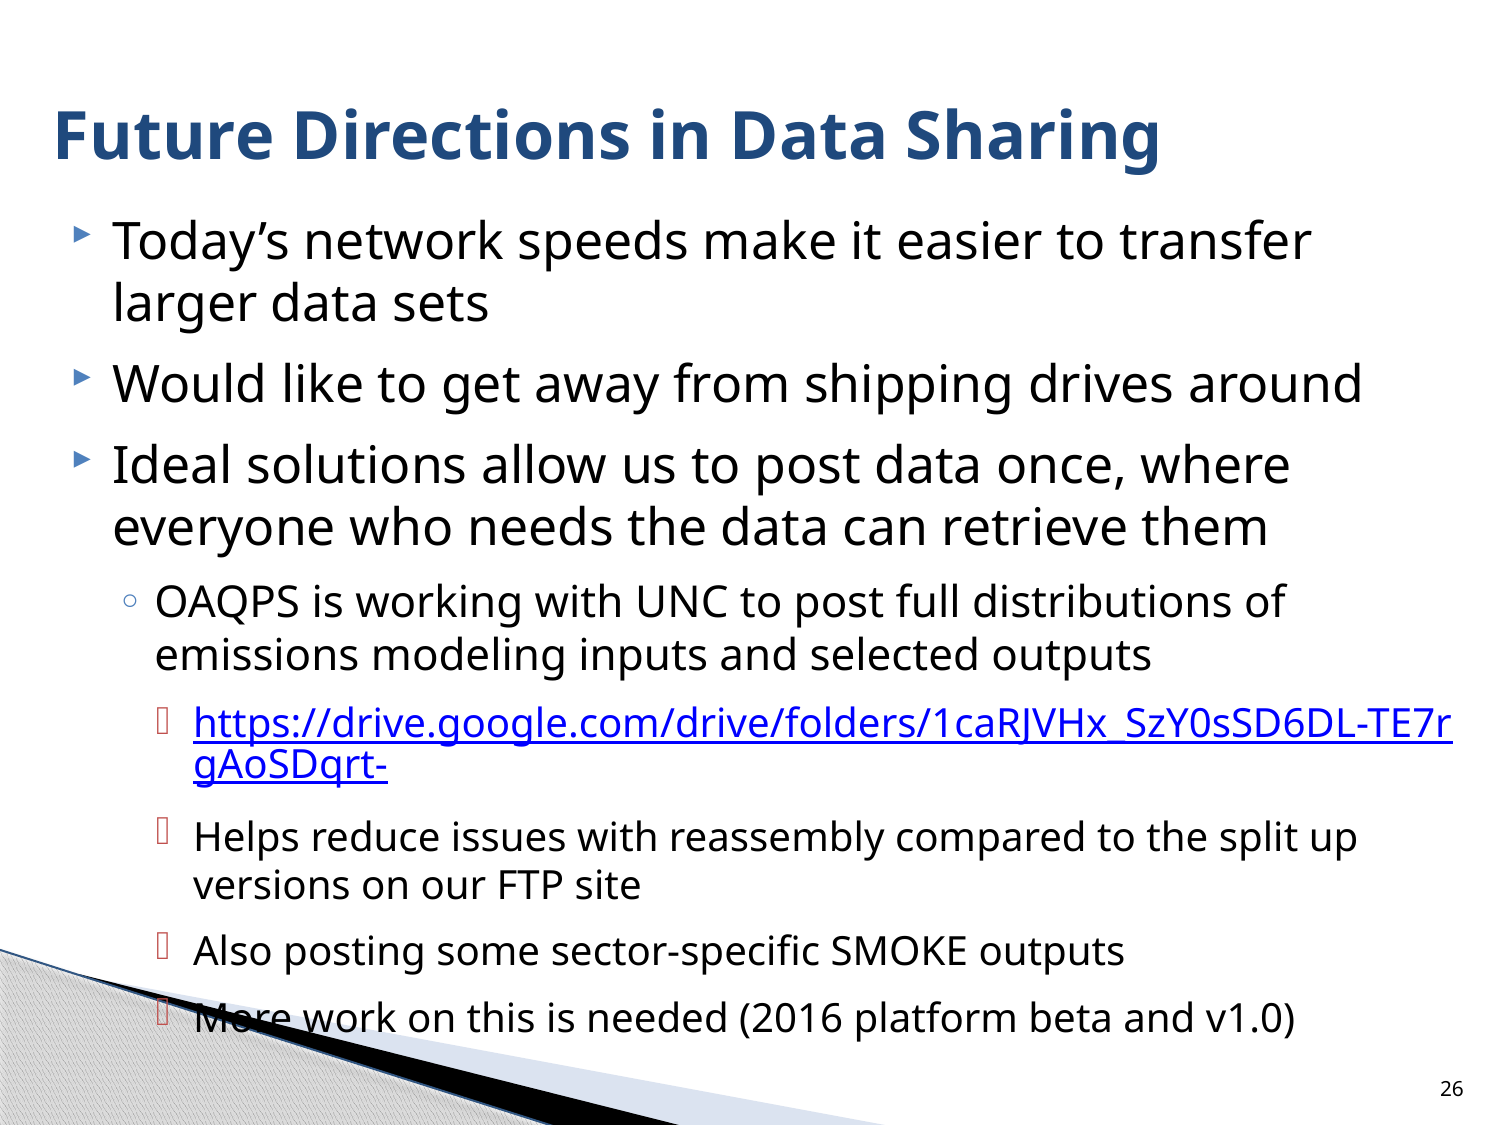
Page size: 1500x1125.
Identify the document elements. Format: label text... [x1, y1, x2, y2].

list Today’s network speeds make it easier to transfer larger data sets Would like to get away from shipping drives around Ideal solutions allow us to post data once, where everyone who needs the data can retrieve them OAQPS is working with UNC to post full distributions of emissions modeling inputs and selected outputs https://drive.google.com/drive/folders/1caRJVHx_SzY0sSD6DL-TE7rgAoSDqrt- Helps reduce issues with reassembly compared to the split up versions on our FTP site Also posting some sector-specific SMOKE outputs More work on this is needed (2016 platform beta and v1.0) [38, 200, 1479, 1013]
title Future Directions in Data Sharing [38, 62, 1389, 203]
slide_number 26 [1418, 1051, 1479, 1112]
